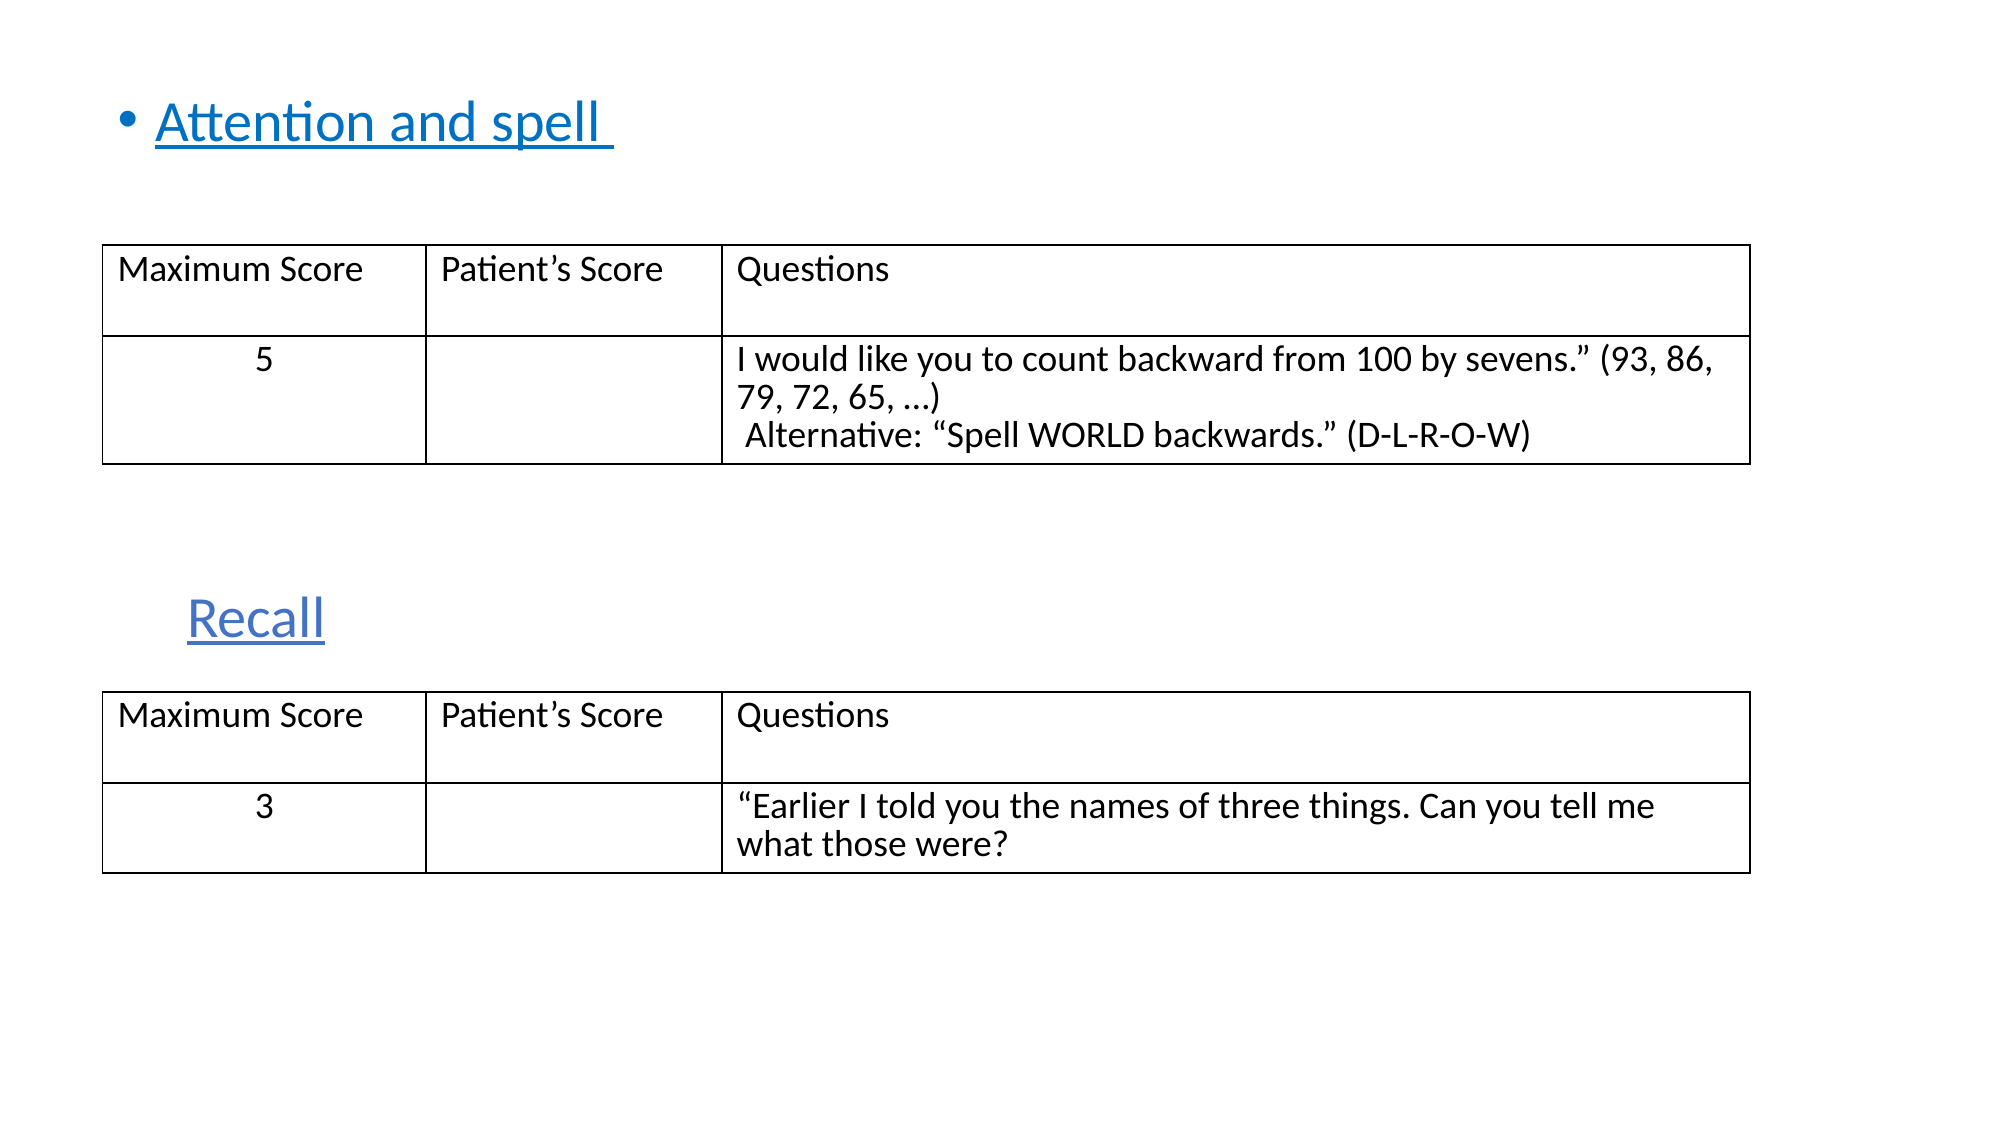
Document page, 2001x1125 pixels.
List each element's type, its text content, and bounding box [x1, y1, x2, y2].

table_header Maximum Score [103, 246, 425, 335]
table_header Patient’s Score [427, 246, 721, 335]
table_header Patient’s Score [427, 693, 721, 782]
table_cell 3 [103, 784, 425, 872]
table_cell 5 [103, 337, 425, 463]
text_box Recall [172, 571, 538, 657]
table_cell I would like you to count backward from 100 by sevens.” (93, 86, 79, 72, 65, …) Alternative: “Spell WORLD backwards.” (D-L-R-O-W) [723, 337, 1749, 463]
table_cell “Earlier I told you the names of three things. Can you tell me what those were? [723, 784, 1749, 872]
table_cell [427, 337, 721, 463]
table_header Questions [723, 693, 1749, 782]
table_header Questions [723, 246, 1749, 335]
table_header Maximum Score [103, 693, 425, 782]
table_cell [427, 784, 721, 872]
list Attention and spell [102, 83, 1828, 798]
